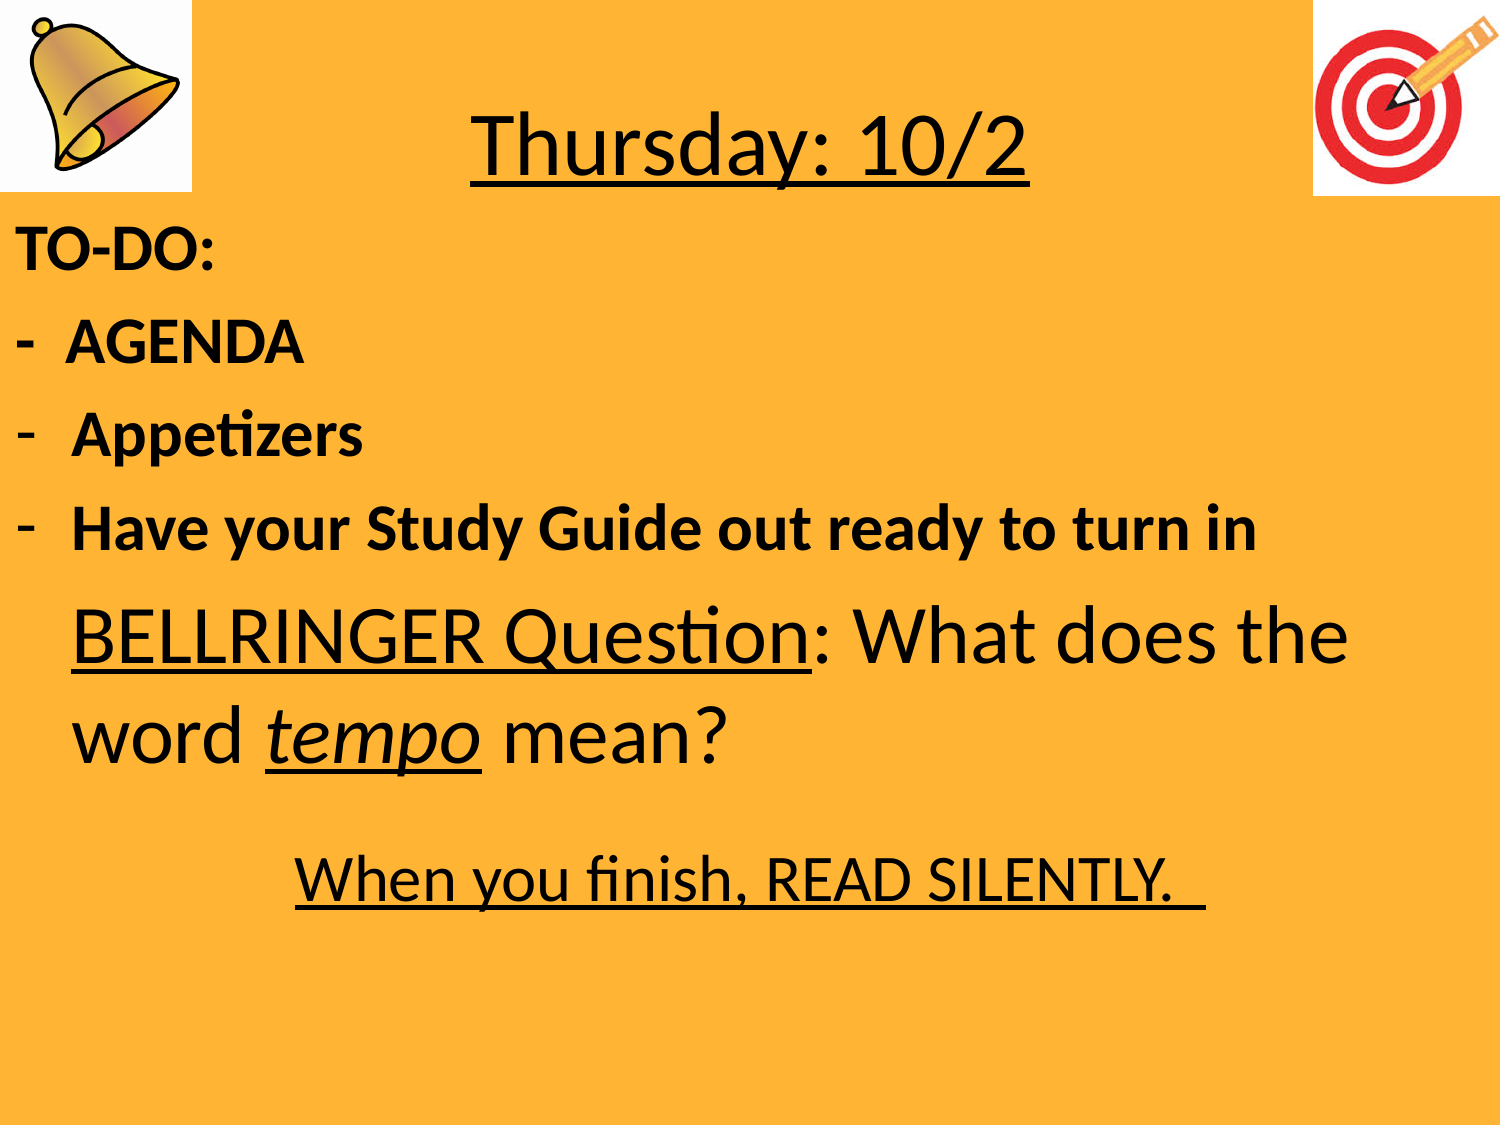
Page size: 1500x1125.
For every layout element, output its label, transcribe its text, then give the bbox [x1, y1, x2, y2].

picture [0, 0, 192, 192]
title Thursday: 10/2 [195, 45, 1308, 195]
picture [1313, 0, 1500, 196]
list TO-DO: - AGENDA Appetizers Have your Study Guide out ready to turn in BELLRINGER Question: What does the word tempo mean? When you finish, READ SILENTLY. [0, 195, 1500, 939]
